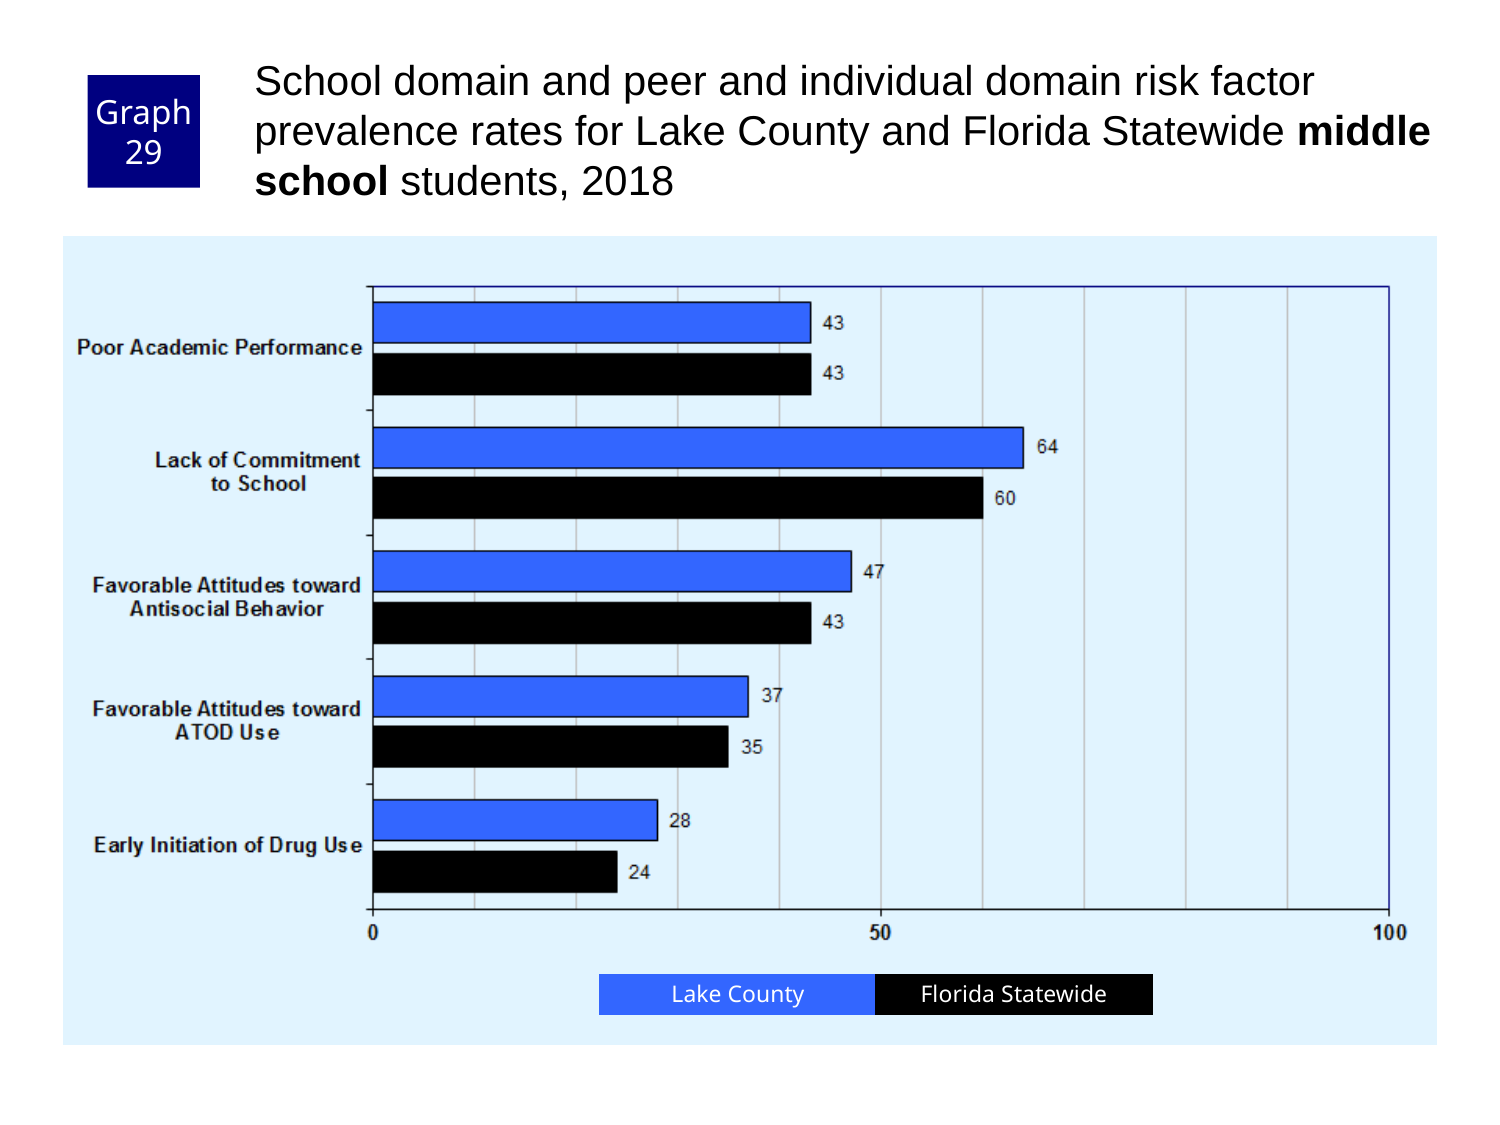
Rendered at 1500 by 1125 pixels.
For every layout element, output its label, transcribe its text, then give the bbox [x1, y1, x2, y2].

text_box Graph 29 [87, 75, 200, 188]
picture [62, 236, 1437, 1046]
text_box School domain and peer and individual domain risk factor prevalence rates for Lake County and Florida Statewide middle school students, 2018 [249, 50, 1438, 175]
